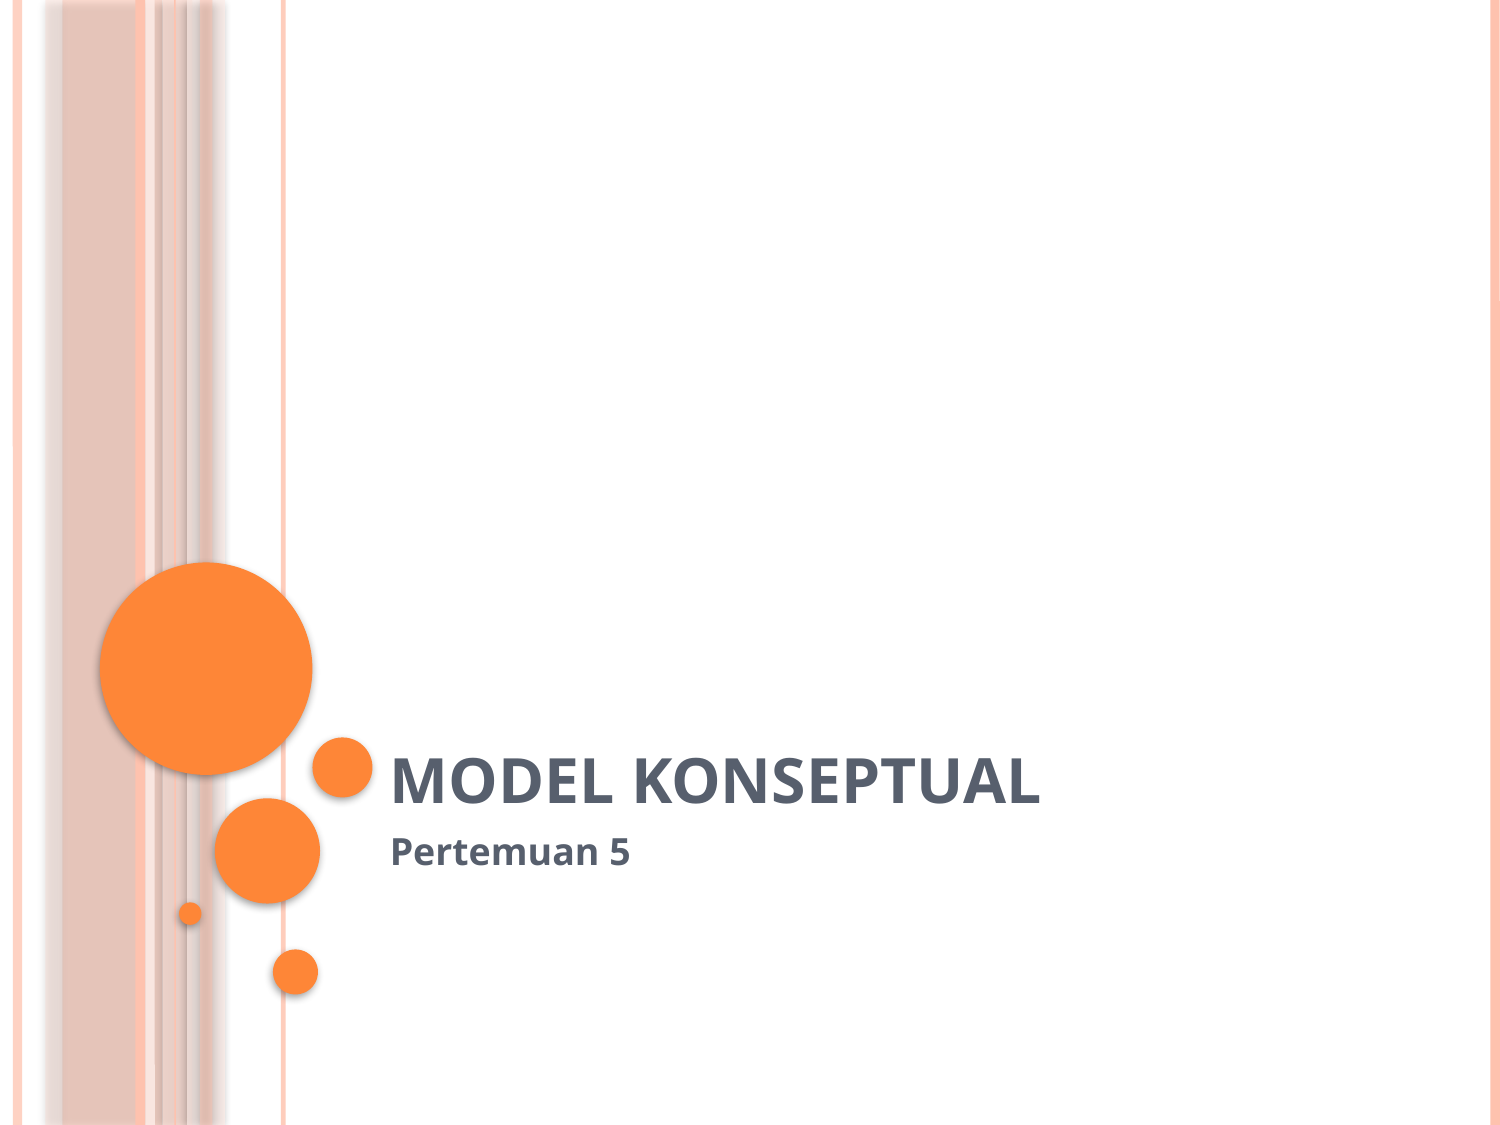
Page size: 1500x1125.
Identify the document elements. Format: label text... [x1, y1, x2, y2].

subtitle Pertemuan 5 [375, 820, 1388, 1046]
title Model Konseptual [375, 512, 1388, 820]
